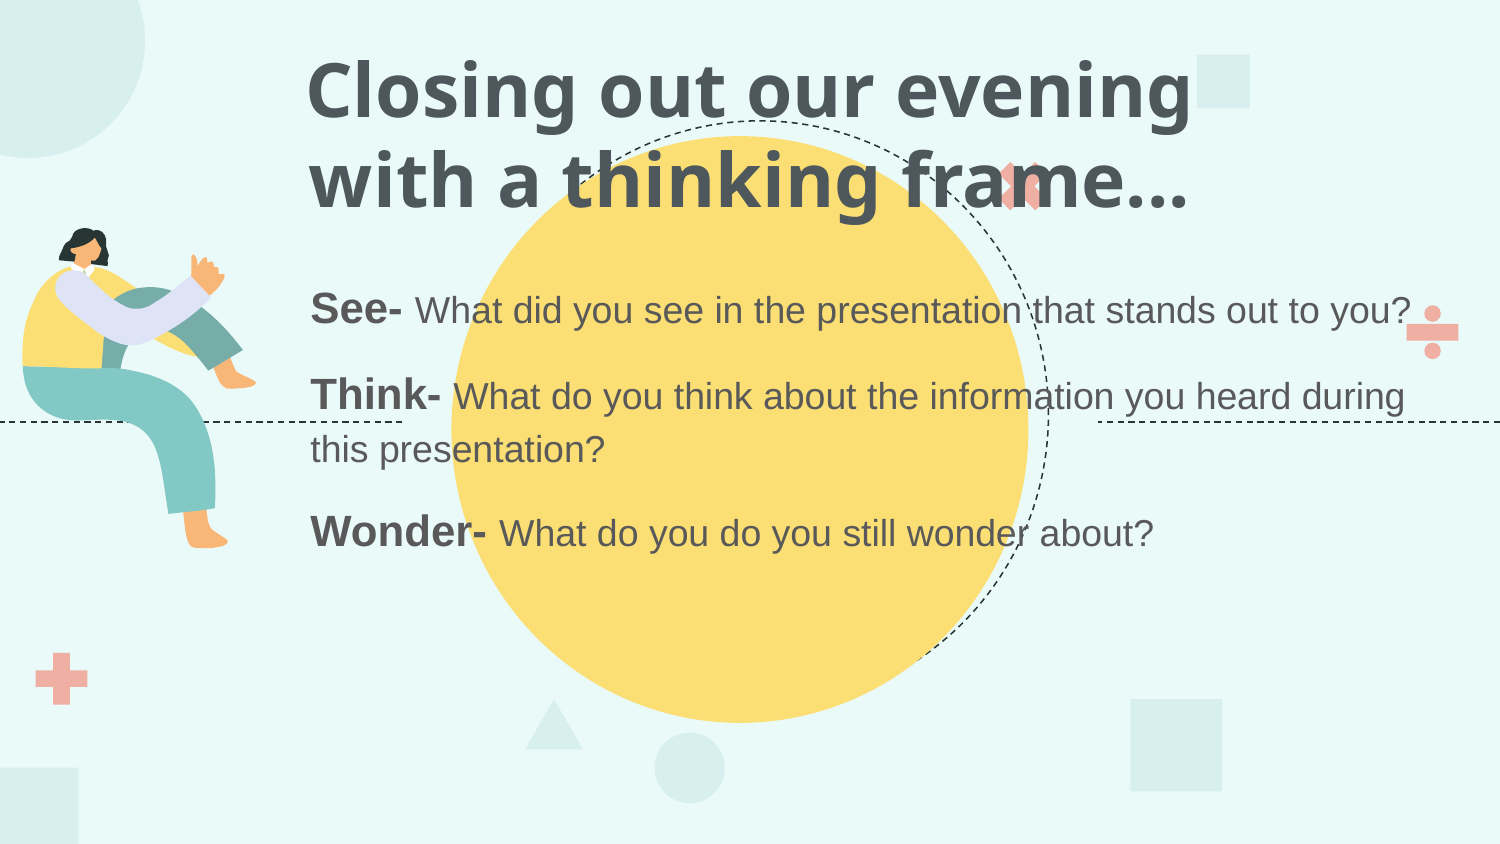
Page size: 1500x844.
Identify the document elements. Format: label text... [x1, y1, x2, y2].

text_box See- What did you see in the presentation that stands out to you? Think- What do you think about the information you heard during this presentation? Wonder- What do you do you still wonder about? [295, 257, 1456, 635]
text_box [21, 226, 257, 549]
text_box Closing out our evening with a thinking frame... [243, 27, 1256, 238]
